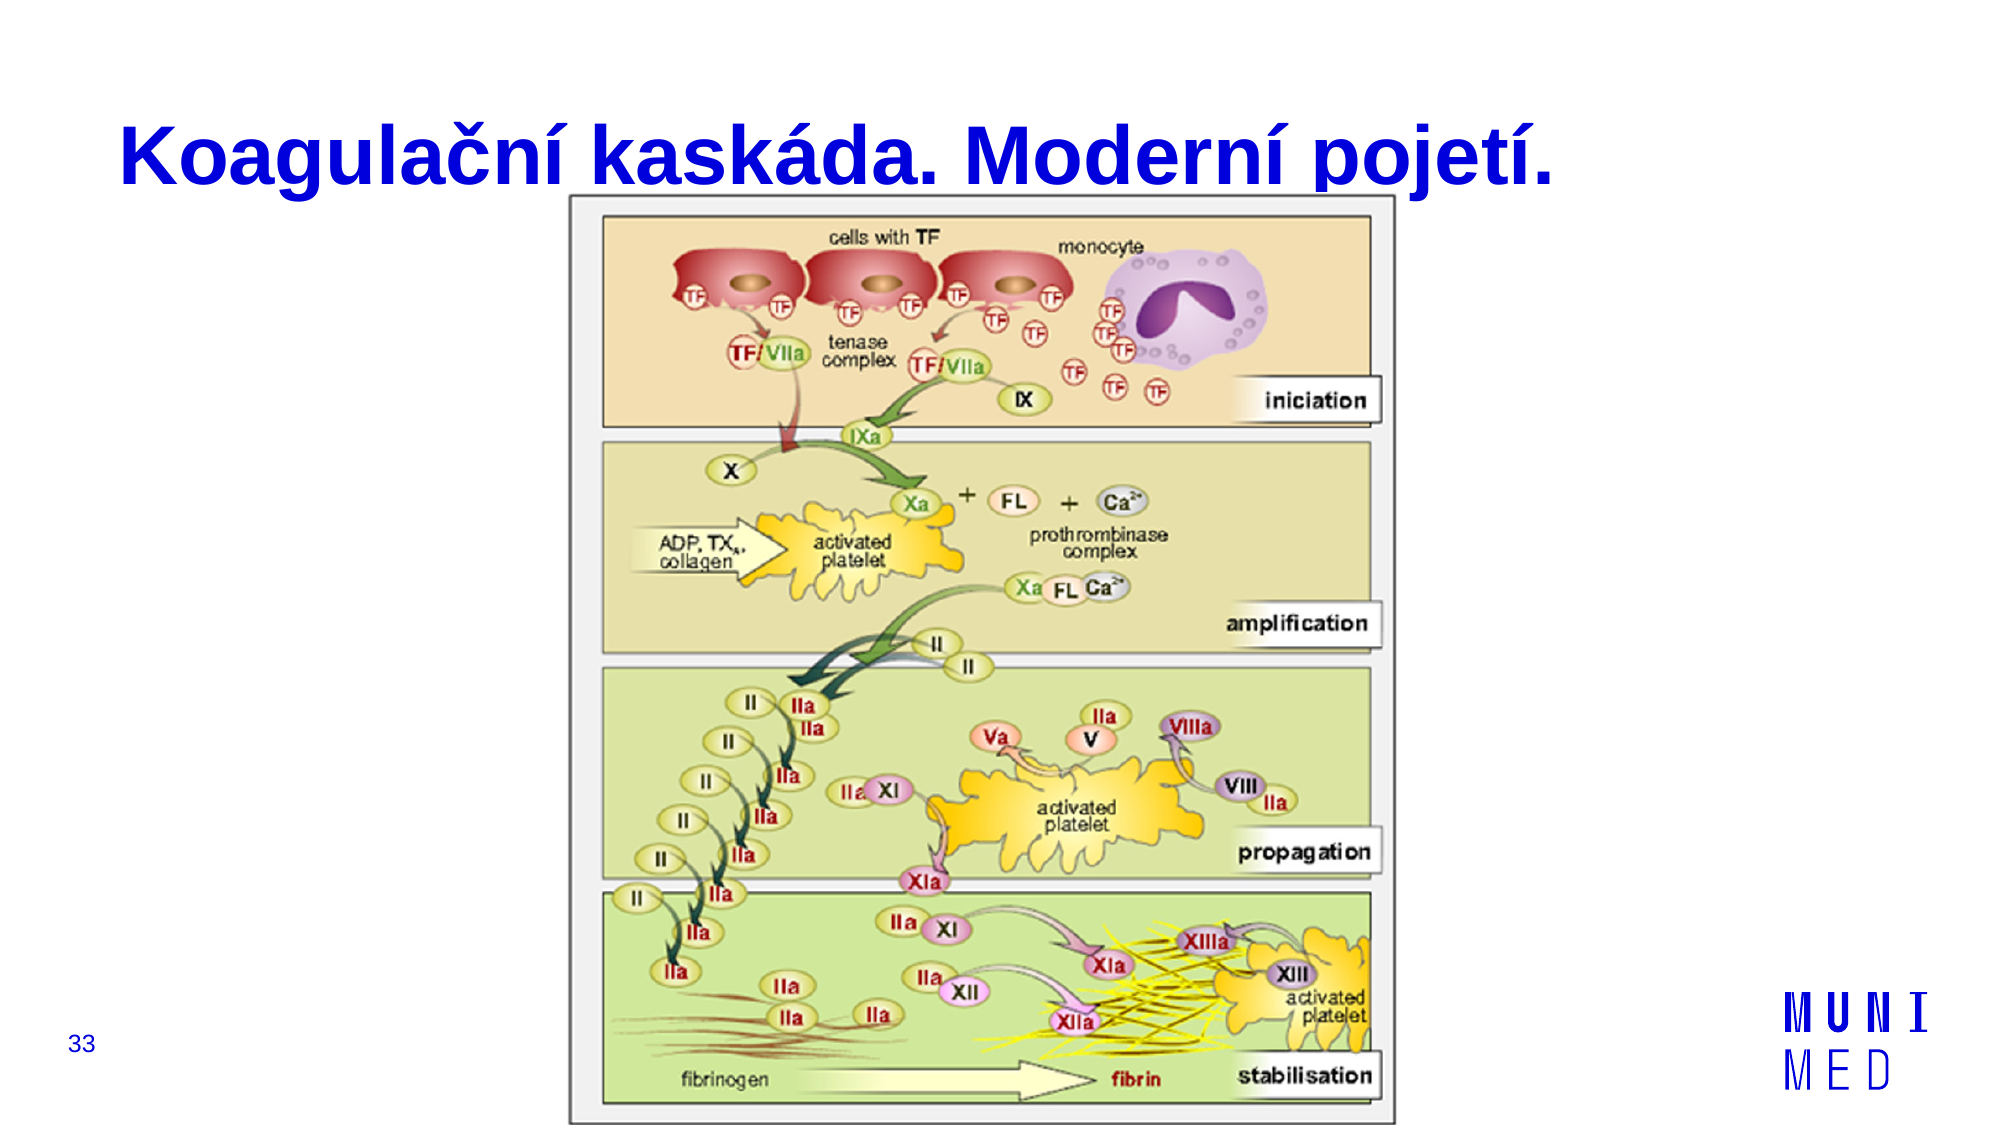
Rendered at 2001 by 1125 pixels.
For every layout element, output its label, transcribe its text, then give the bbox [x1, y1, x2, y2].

title Koagulační kaskáda. Moderní pojetí. [118, 118, 1883, 193]
picture [567, 191, 1398, 1125]
slide_number 33 [67, 1021, 110, 1063]
